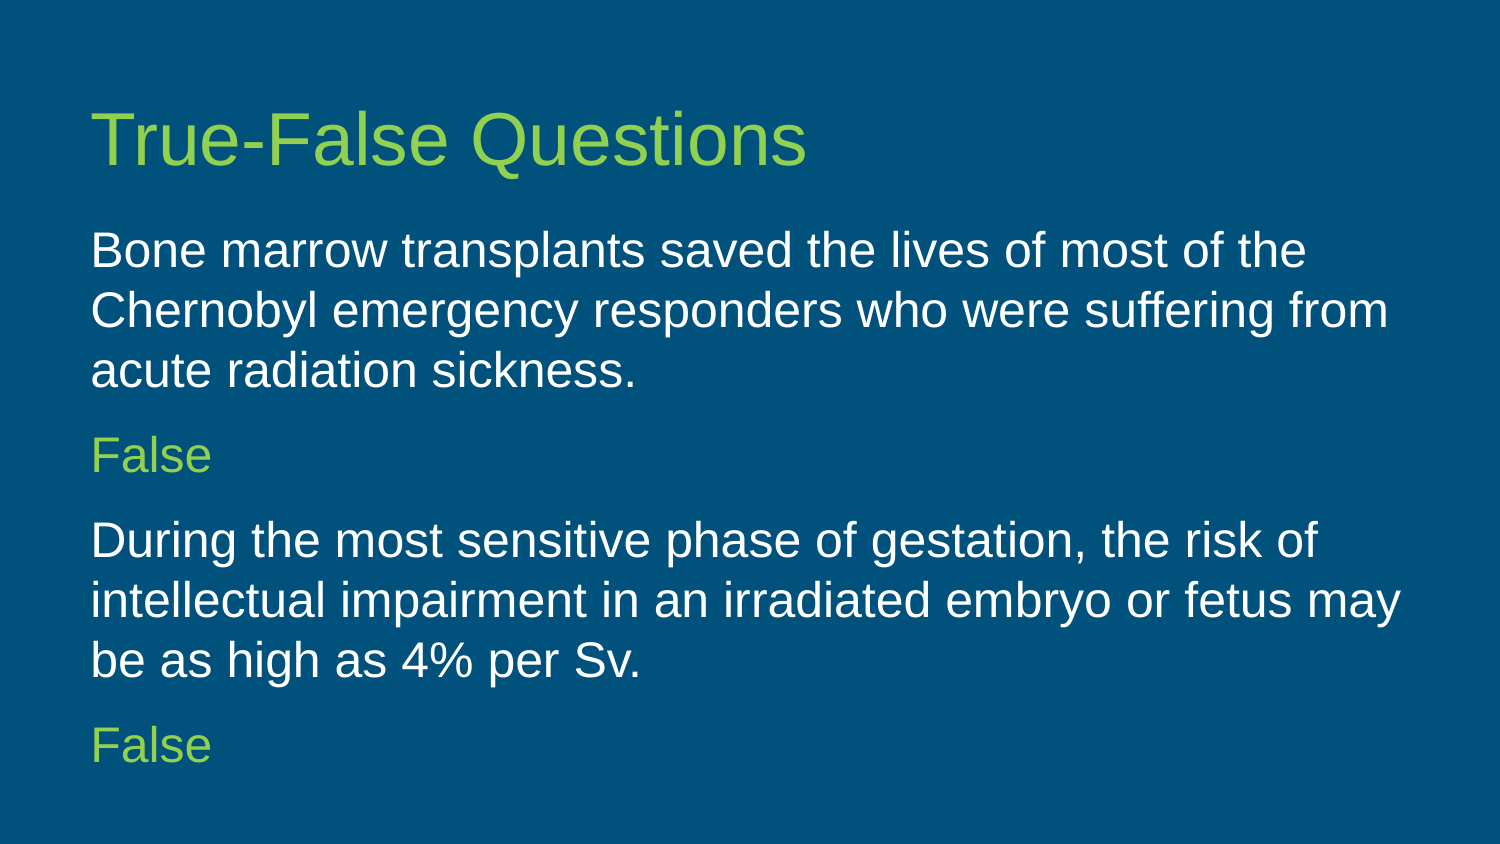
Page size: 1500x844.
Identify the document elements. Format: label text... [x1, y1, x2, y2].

text_box True-False Questions Bone marrow transplants saved the lives of most of the Chernobyl emergency responders who were suffering from acute radiation sickness. False During the most sensitive phase of gestation, the risk of intellectual impairment in an irradiated embryo or fetus may be as high as 4% per Sv. False [75, 83, 1444, 844]
